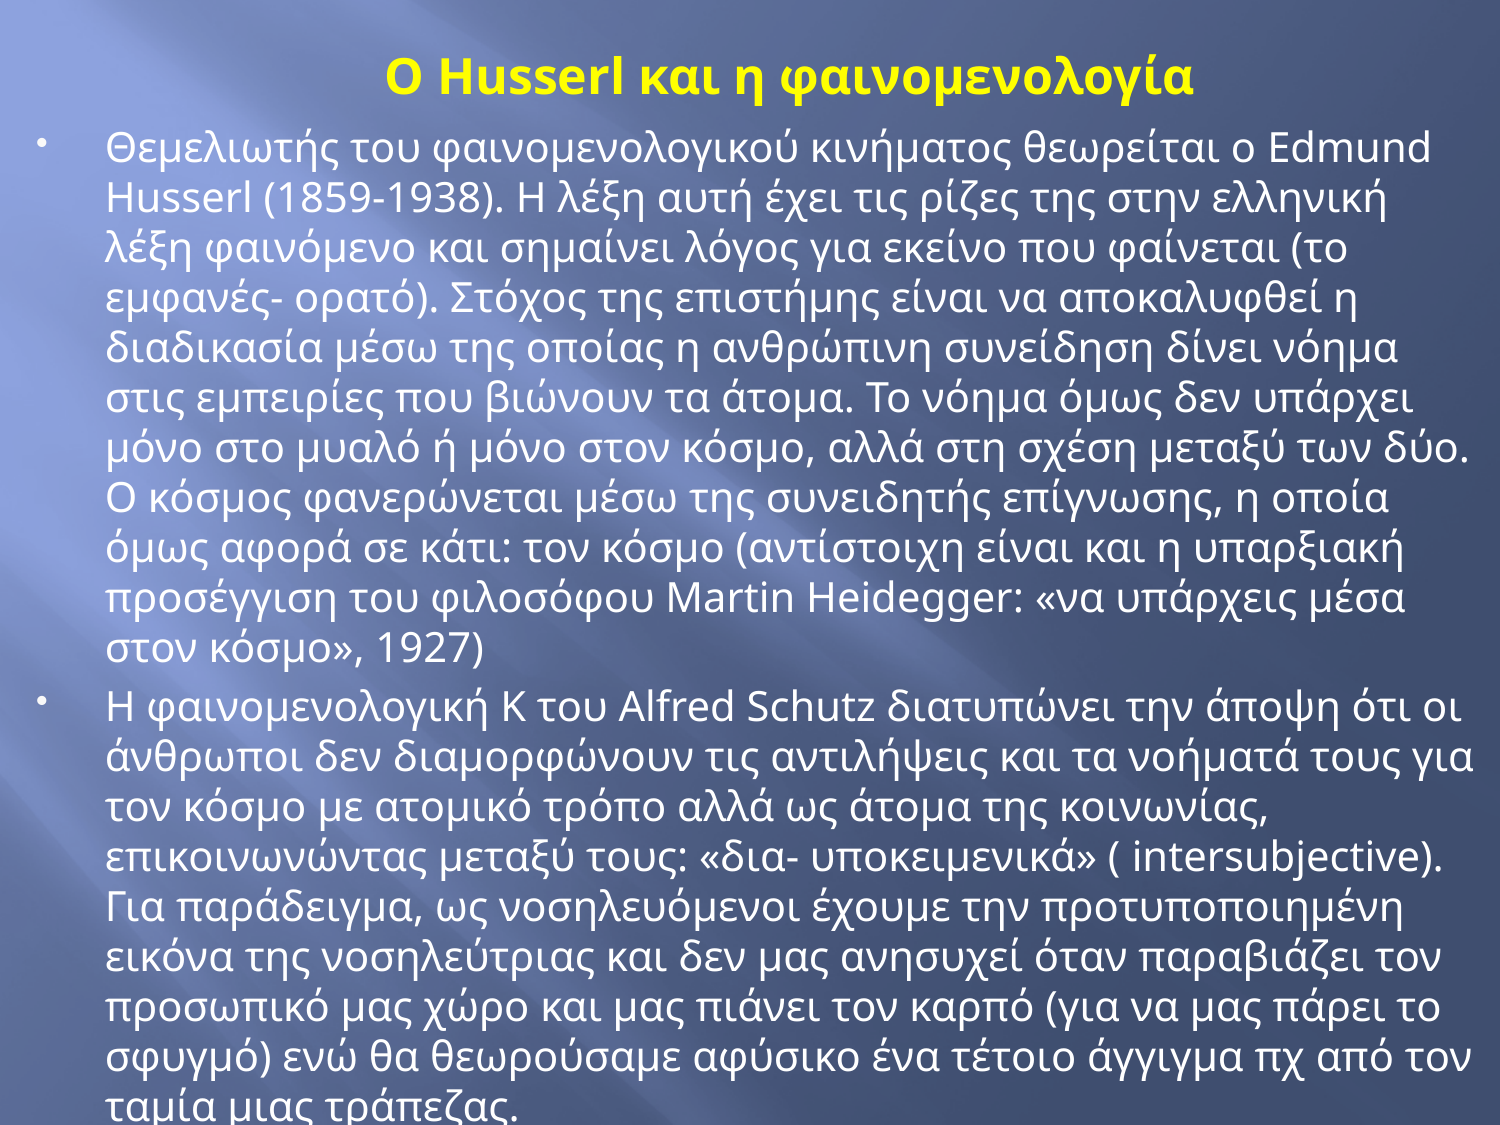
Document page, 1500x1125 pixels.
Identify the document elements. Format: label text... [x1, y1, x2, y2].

list Θεμελιωτής του φαινομενολογικού κινήματος θεωρείται ο Edmund Husserl (1859-1938). Η λέξη αυτή έχει τις ρίζες της στην ελληνική λέξη φαινόμενο και σημαίνει λόγος για εκείνο που φαίνεται (το εμφανές- ορατό). Στόχος της επιστήμης είναι να αποκαλυφθεί η διαδικασία μέσω της οποίας η ανθρώπινη συνείδηση δίνει νόημα στις εμπειρίες που βιώνουν τα άτομα. Το νόημα όμως δεν υπάρχει μόνο στο μυαλό ή μόνο στον κόσμο, αλλά στη σχέση μεταξύ των δύο. Ο κόσμος φανερώνεται μέσω της συνειδητής επίγνωσης, η οποία όμως αφορά σε κάτι: τον κόσμο (αντίστοιχη είναι και η υπαρξιακή προσέγγιση του φιλοσόφου Martin Heidegger: «να υπάρχεις μέσα στον κόσμο», 1927) Η φαινομενολογική Κ του Alfred Schutz διατυπώνει την άποψη ότι οι άνθρωποι δεν διαμορφώνουν τις αντιλήψεις και τα νοήματά τους για τον κόσμο με ατομικό τρόπο αλλά ως άτομα της κοινωνίας, επικοινωνώντας μεταξύ τους: «δια- υποκειμενικά» ( intersubjective). Για παράδειγμα, ως νοσηλευόμενοι έχουμε την προτυποποιημένη εικόνα της νοσηλεύτριας και δεν μας ανησυχεί όταν παραβιάζει τον προσωπικό μας χώρο και μας πιάνει τον καρπό (για να μας πάρει το σφυγμό) ενώ θα θεωρούσαμε αφύσικο ένα τέτοιο άγγιγμα πχ από τον ταμία μιας τράπεζας. Σήμερα μιλάμε για βιωμένη εμπειρία με ταυτόχρονο αναστοχασμό. [0, 113, 1500, 1125]
title Ο Husserl και η φαινομενολογία [171, 0, 1409, 113]
